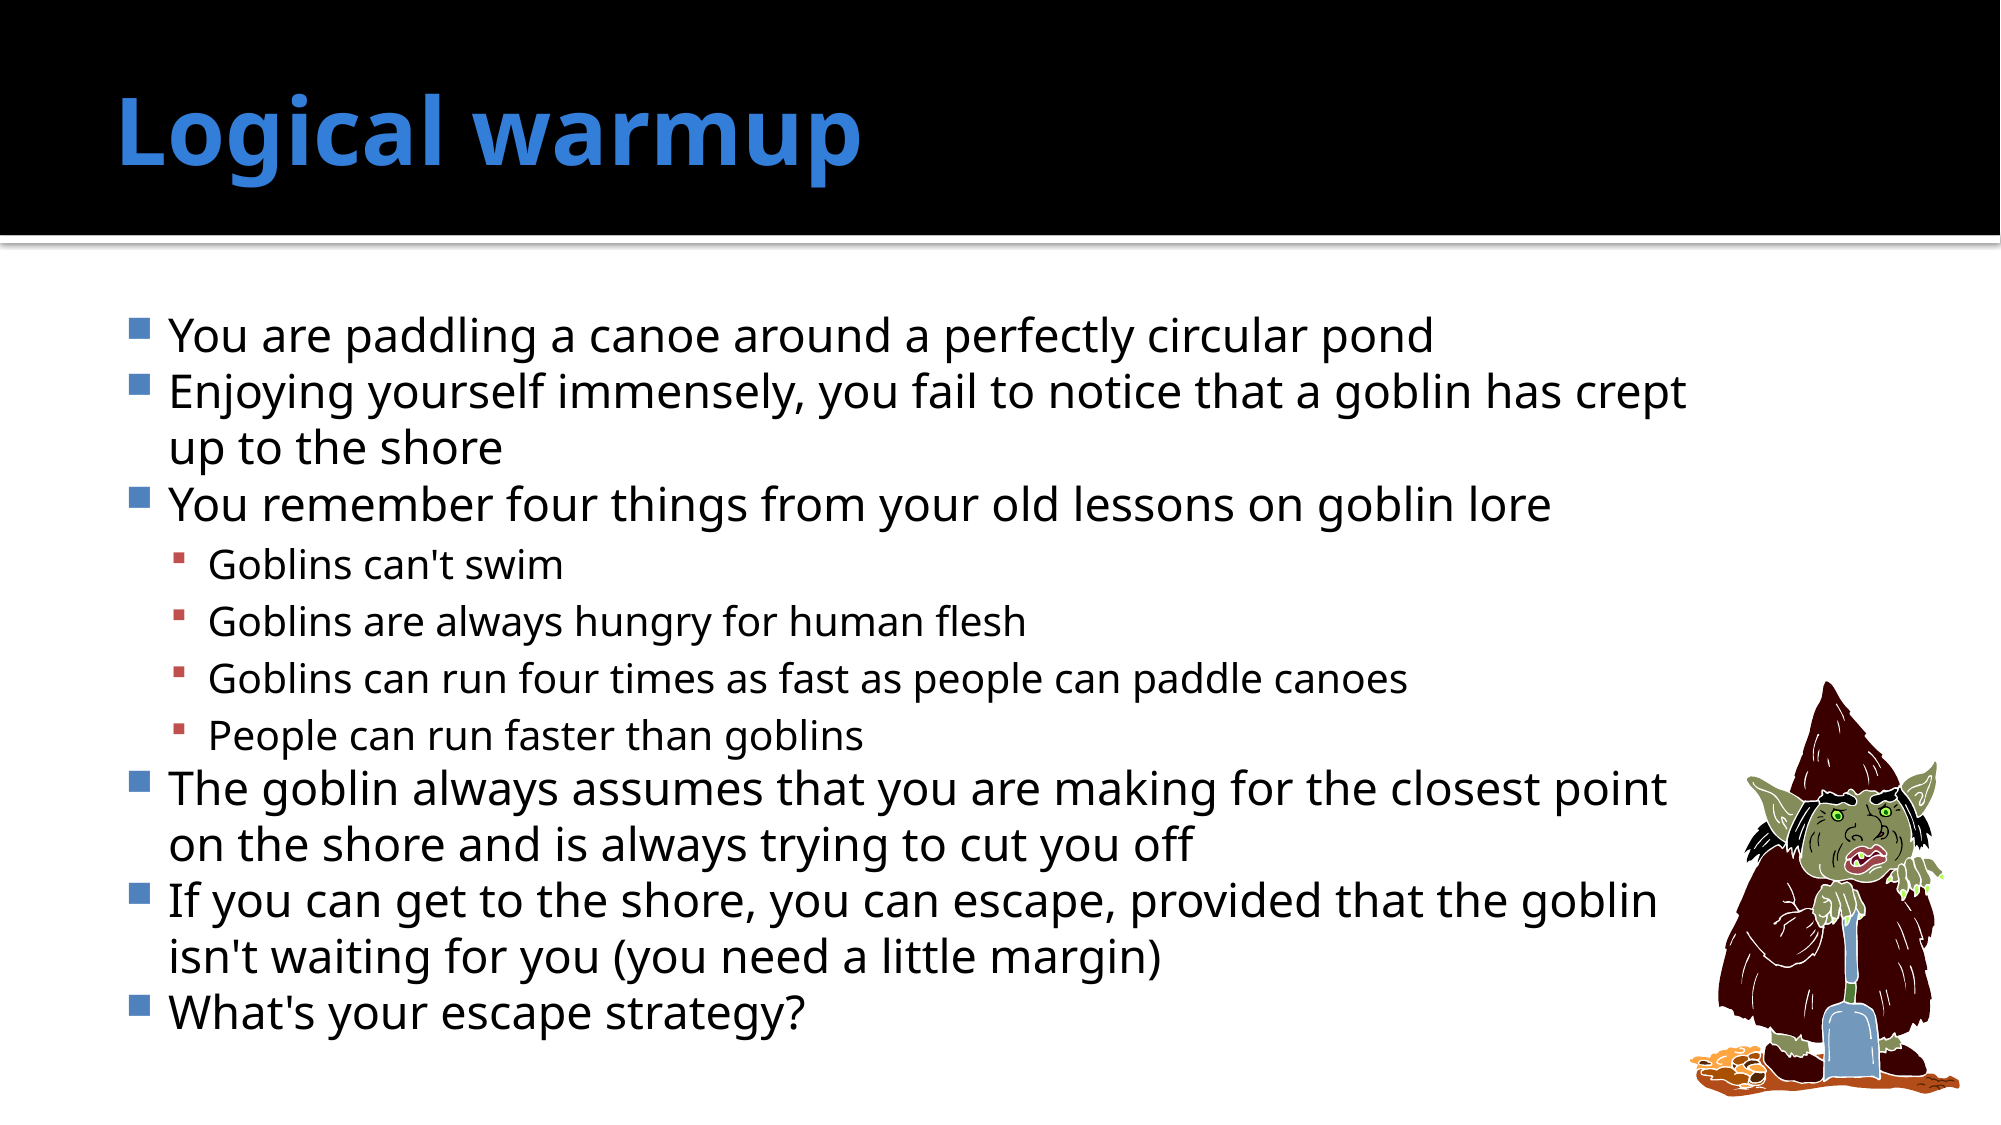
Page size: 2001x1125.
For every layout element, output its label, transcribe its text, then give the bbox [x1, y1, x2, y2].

title Logical warmup [99, 25, 1900, 231]
picture [1687, 679, 1963, 1100]
list You are paddling a canoe around a perfectly circular pond Enjoying yourself immensely, you fail to notice that a goblin has crept up to the shore You remember four things from your old lessons on goblin lore Goblins can't swim Goblins are always hungry for human flesh Goblins can run four times as fast as people can paddle canoes People can run faster than goblins The goblin always assumes that you are making for the closest point on the shore and is always trying to cut you off If you can get to the shore, you can escape, provided that the goblin isn't waiting for you (you need a little margin) What's your escape strategy? [99, 291, 1750, 1050]
